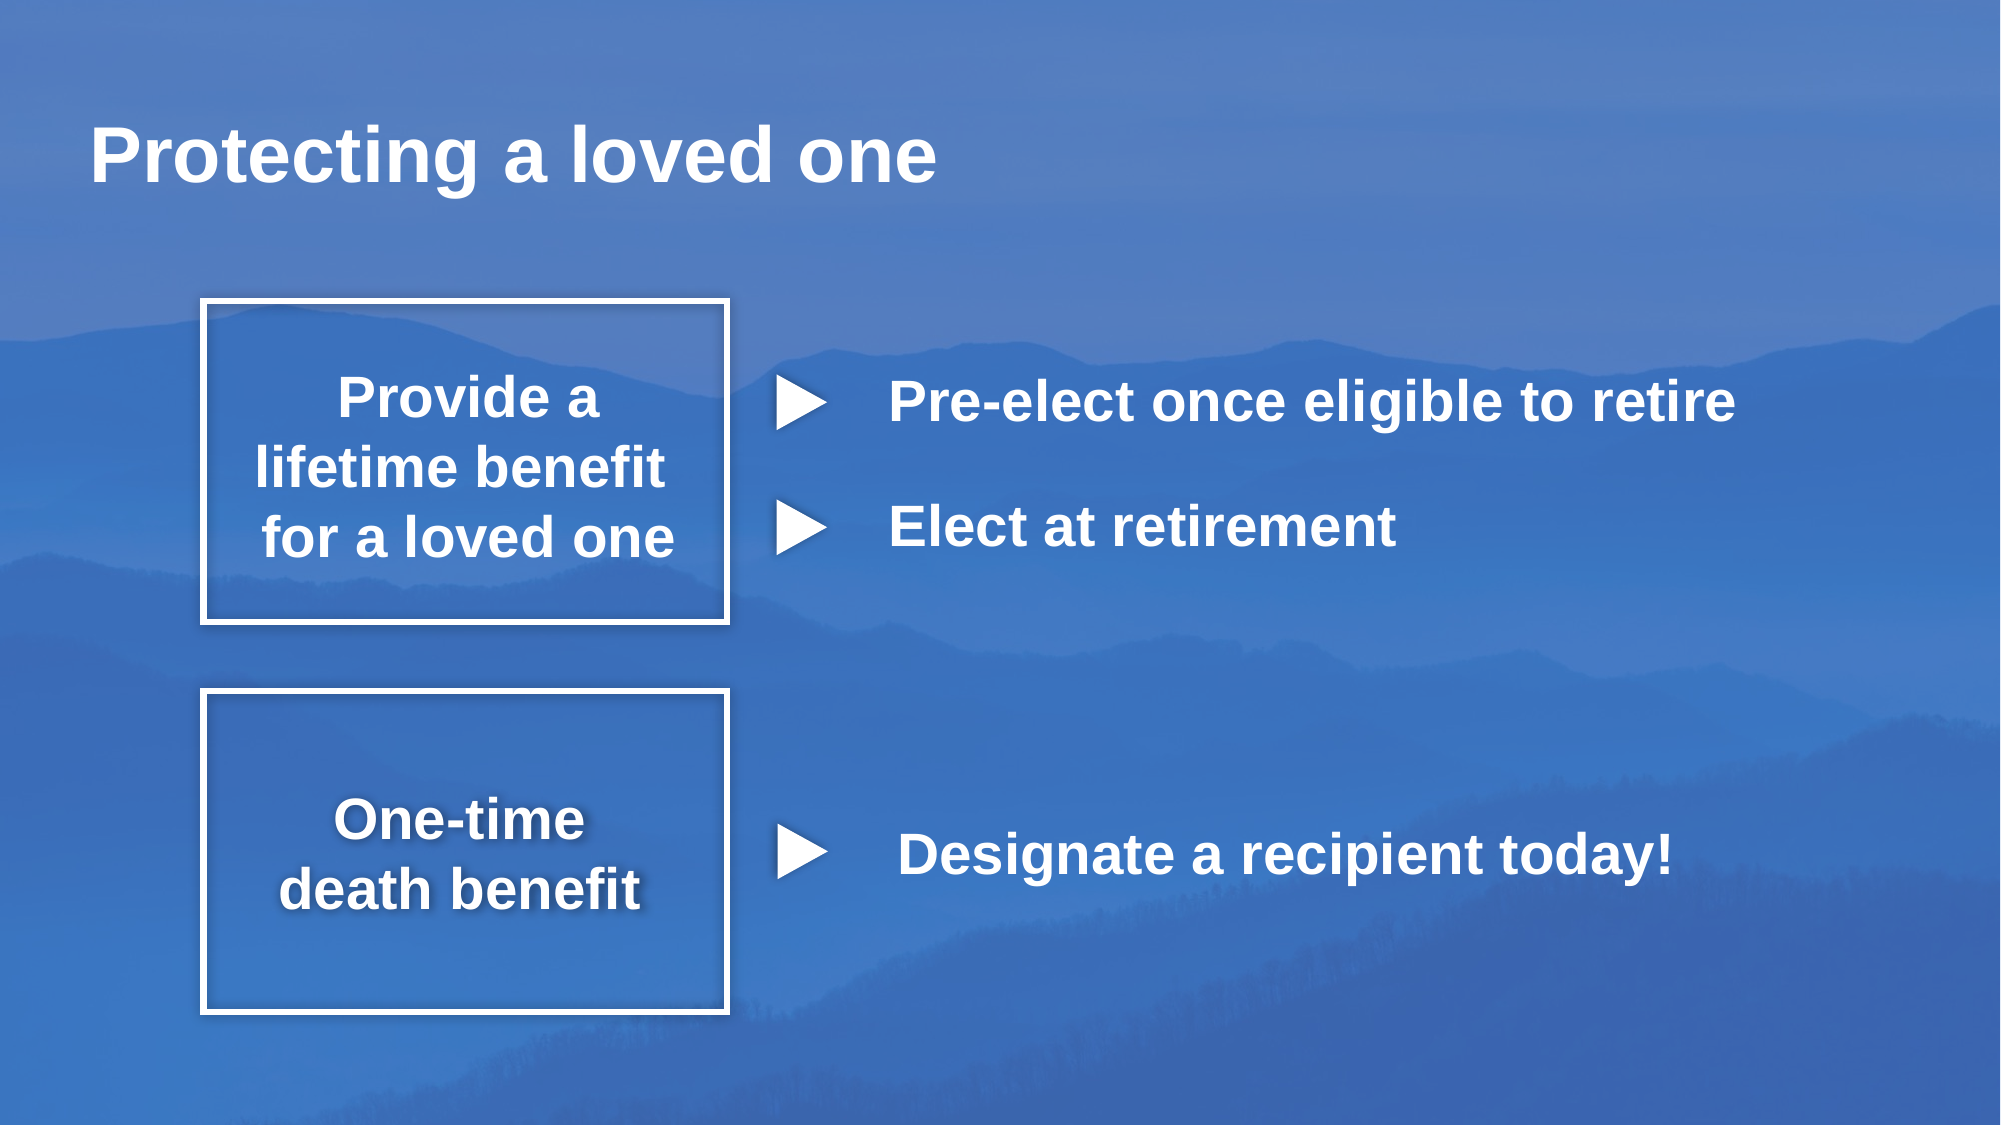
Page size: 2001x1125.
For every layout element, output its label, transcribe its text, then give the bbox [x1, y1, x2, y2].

text_box Designate a recipient today! [882, 808, 1795, 894]
picture [0, 0, 2000, 1125]
text_box [203, 690, 728, 1013]
text_box Elect at retirement [873, 488, 1769, 567]
text_box Pre-elect once eligible to retire [873, 363, 1769, 442]
text_box [203, 300, 728, 623]
text_box [776, 821, 831, 881]
text_box [775, 497, 830, 557]
title Protecting a loved one [74, 55, 1800, 259]
text_box [775, 372, 830, 432]
